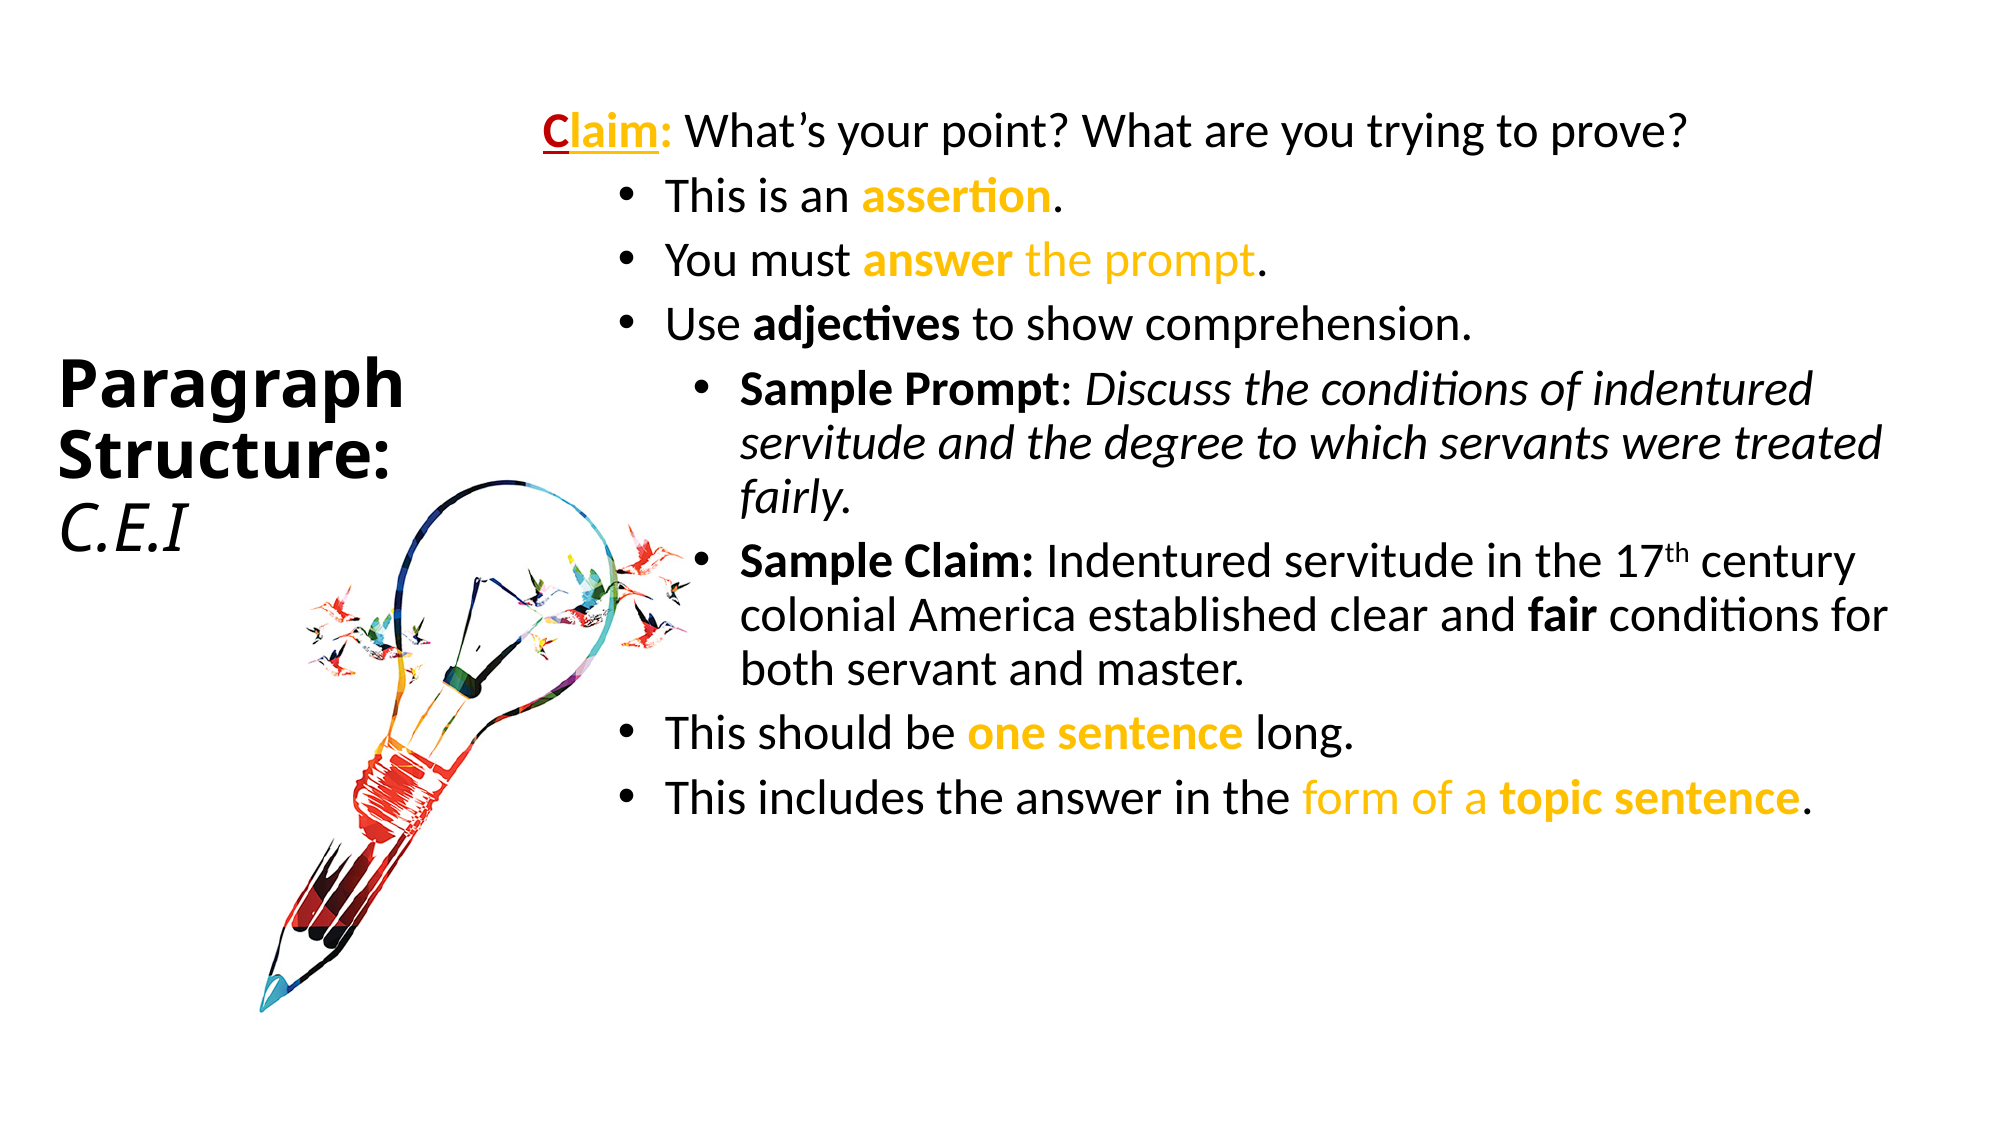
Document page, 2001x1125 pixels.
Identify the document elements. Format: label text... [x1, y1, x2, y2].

list Claim: What’s your point? What are you trying to prove? This is an assertion. You must answer the prompt. Use adjectives to show comprehension. Sample Prompt: Discuss the conditions of indentured servitude and the degree to which servants were treated fairly. Sample Claim: Indentured servitude in the 17th century colonial America established clear and fair conditions for both servant and master. This should be one sentence long. This includes the answer in the form of a topic sentence. [527, 96, 2000, 1125]
picture [42, 469, 857, 1032]
title Paragraph Structure: C.E.I [42, 83, 724, 469]
